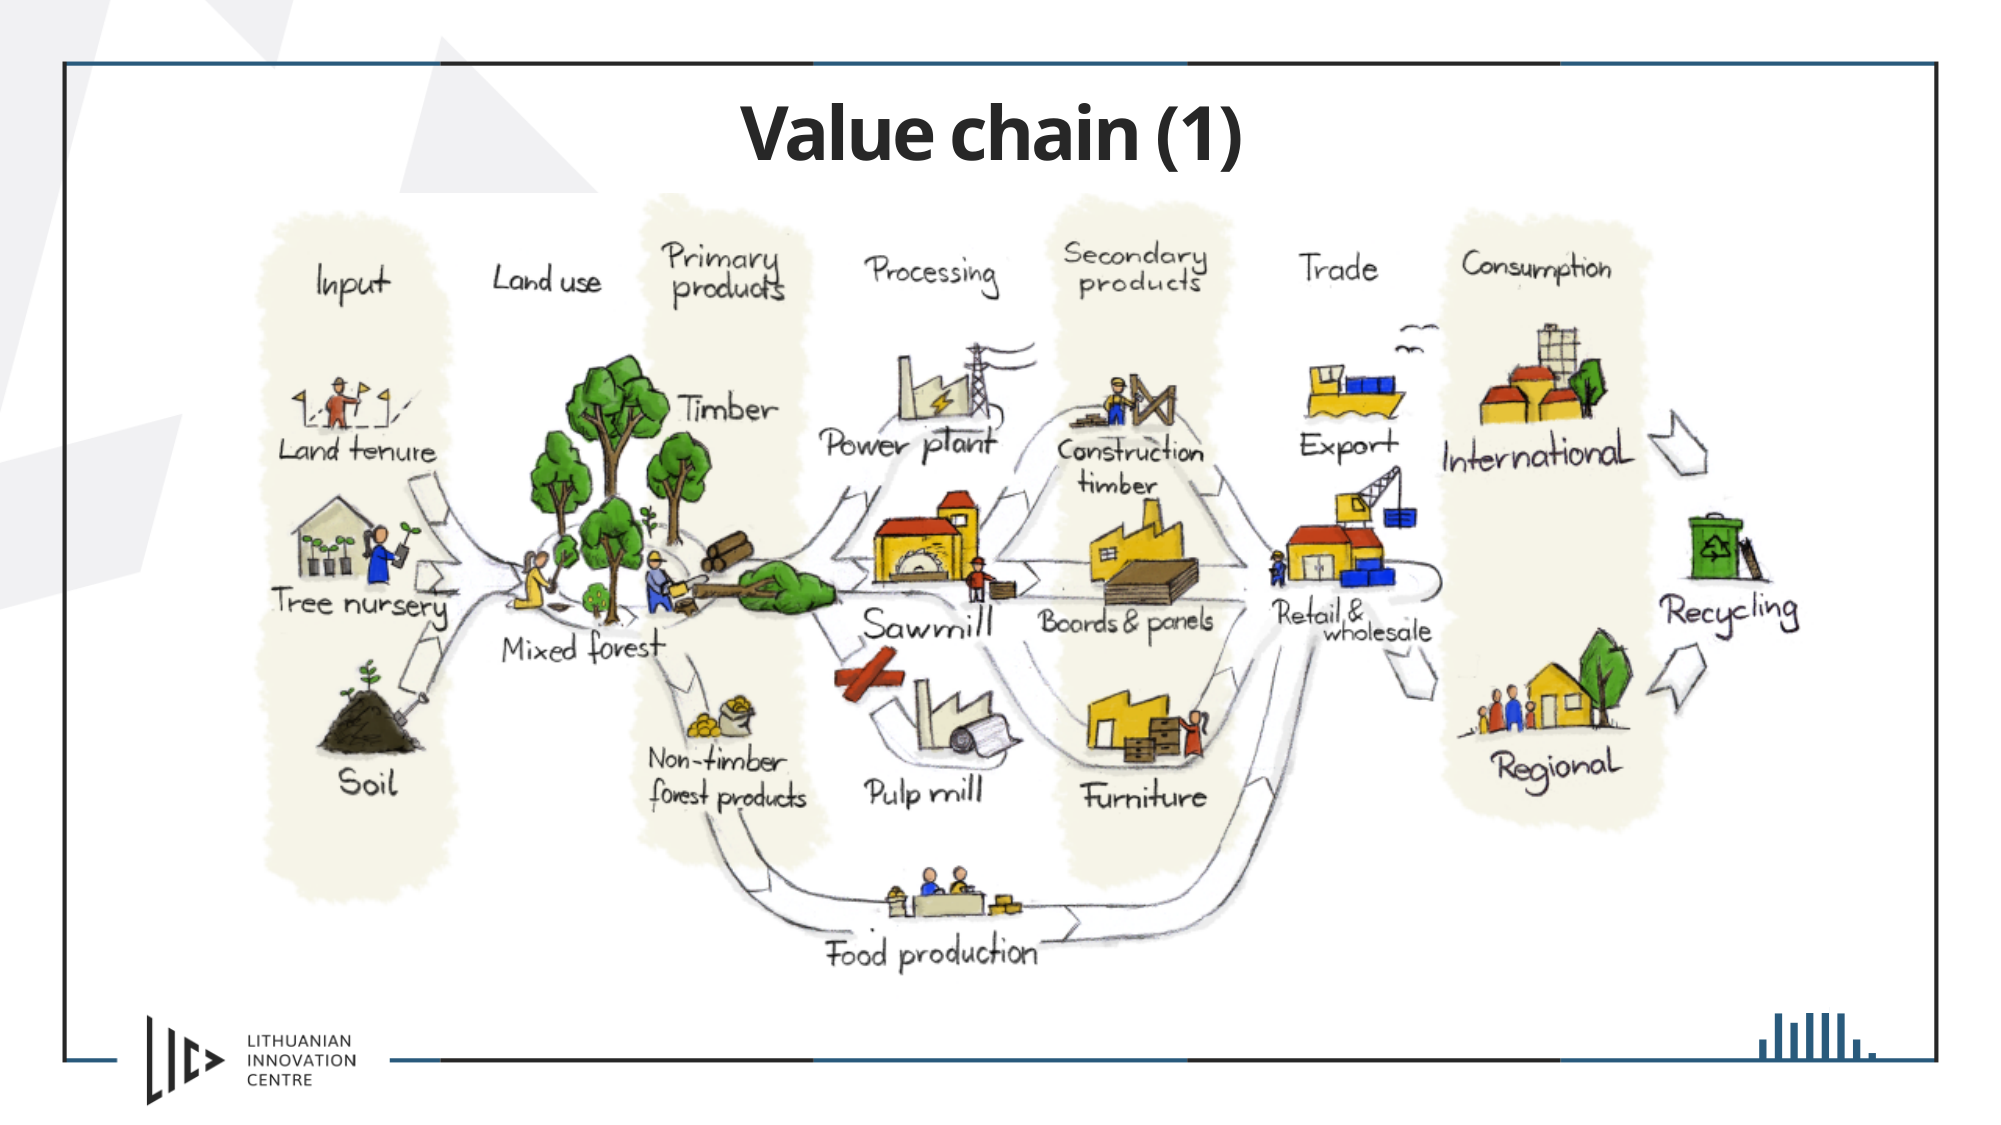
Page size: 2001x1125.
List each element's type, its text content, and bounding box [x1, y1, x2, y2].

picture [0, 0, 2001, 1125]
text_box Value chain (1) [332, 88, 1668, 172]
